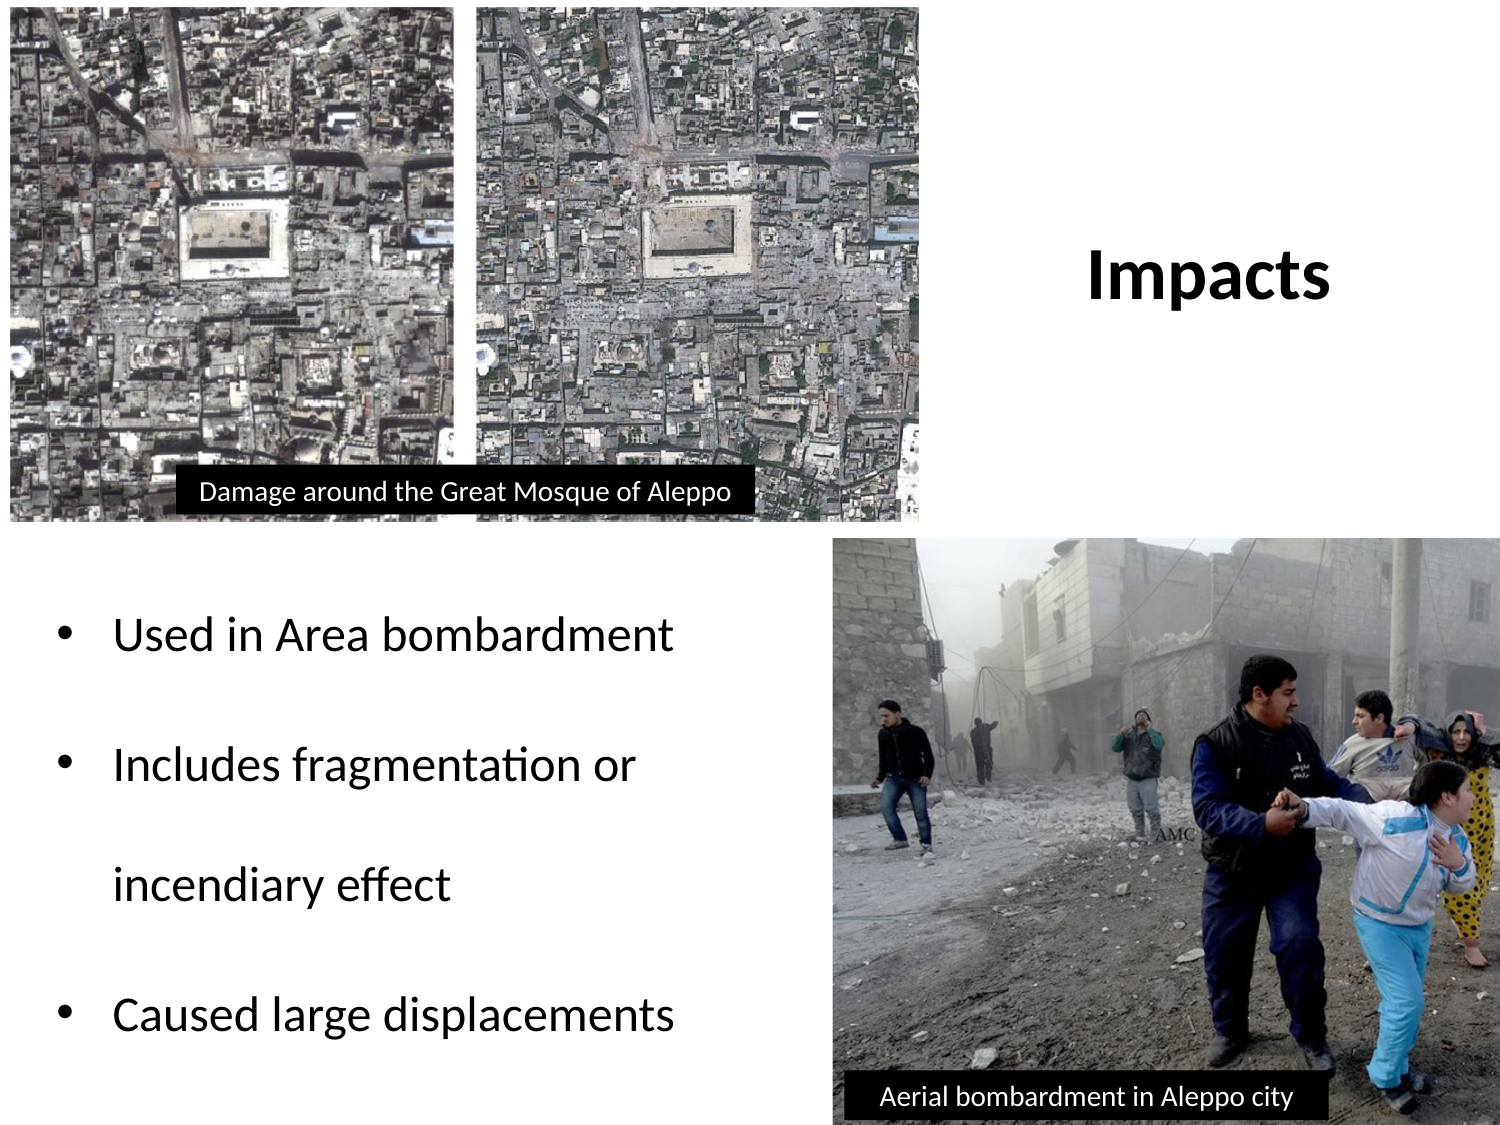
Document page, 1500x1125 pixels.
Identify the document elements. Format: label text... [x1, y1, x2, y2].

picture [10, 6, 919, 522]
picture [832, 538, 1500, 1125]
title Impacts [918, 0, 1500, 538]
list Used in Area bombardment Includes fragmentation or incendiary effect Caused large displacements [41, 534, 767, 1099]
